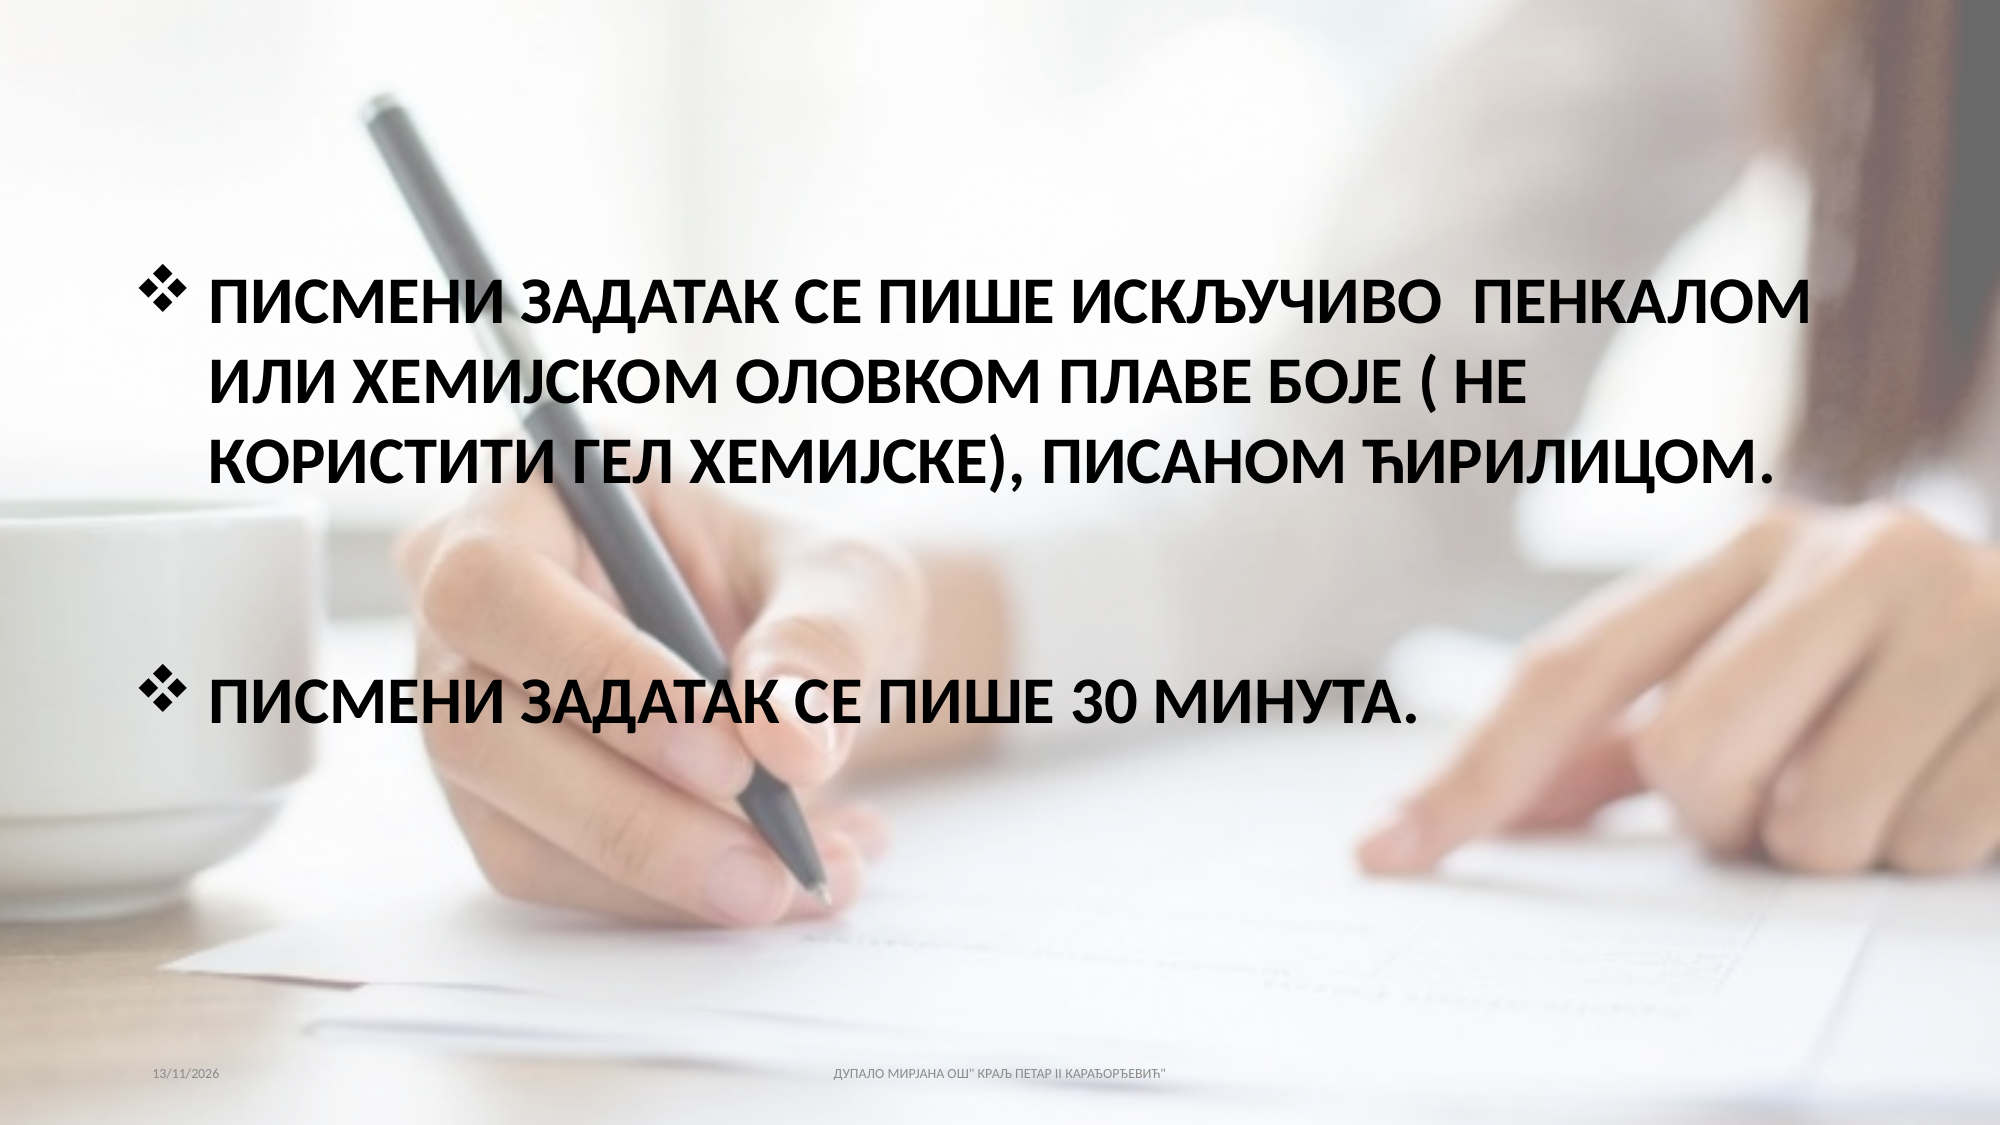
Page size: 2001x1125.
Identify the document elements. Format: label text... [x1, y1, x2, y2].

text_box ПИСМЕНИ ЗАДАТАК СЕ ПИШЕ ИСКЉУЧИВО ПЕНКАЛОМ ИЛИ ХЕМИЈСКОМ ОЛОВКОМ ПЛАВЕ БОЈЕ ( НЕ КОРИСТИТИ ГЕЛ ХЕМИЈСКЕ), ПИСАНОМ ЋИРИЛИЦОМ. ПИСМЕНИ ЗАДАТАК СЕ ПИШЕ 30 МИНУТА. [119, 249, 1881, 824]
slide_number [137, 1042, 588, 1103]
footer ДУПАЛО МИРЈАНА ОШ" КРАЉ ПЕТАР II КАРАЂОРЂЕВИЋ" [662, 1042, 1338, 1103]
